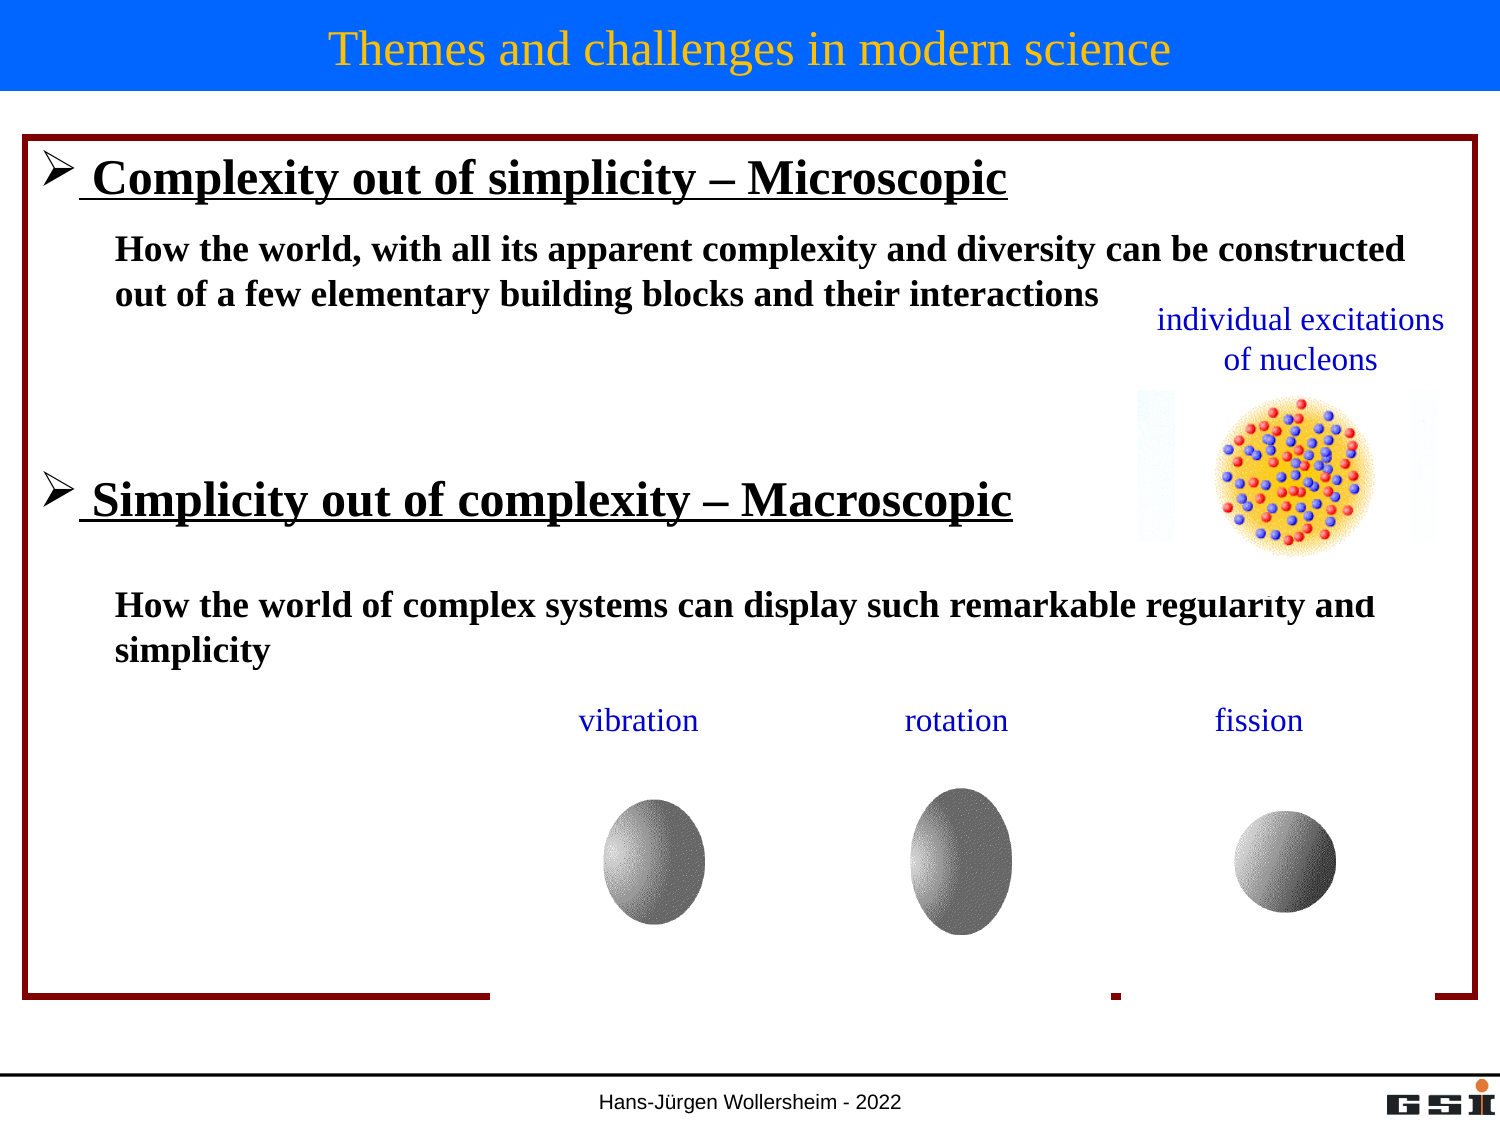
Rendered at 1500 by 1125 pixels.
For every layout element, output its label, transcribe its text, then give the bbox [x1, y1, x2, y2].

picture [489, 753, 1111, 1006]
picture [1137, 360, 1438, 597]
text_box individual excitations of nucleons [1139, 289, 1462, 385]
text_box vibration rotation fission [563, 691, 1320, 746]
picture [1121, 753, 1435, 1005]
text_box Complexity out of simplicity – Microscopic How the world, with all its apparent complexity and diversity can be constructed out of a few elementary building blocks and their interactions Simplicity out of complexity – Macroscopic How the world of complex systems can display such remarkable regularity and simplicity [24, 137, 1475, 997]
picture [1387, 1079, 1495, 1115]
title Themes and challenges in modern science [0, 0, 1500, 91]
